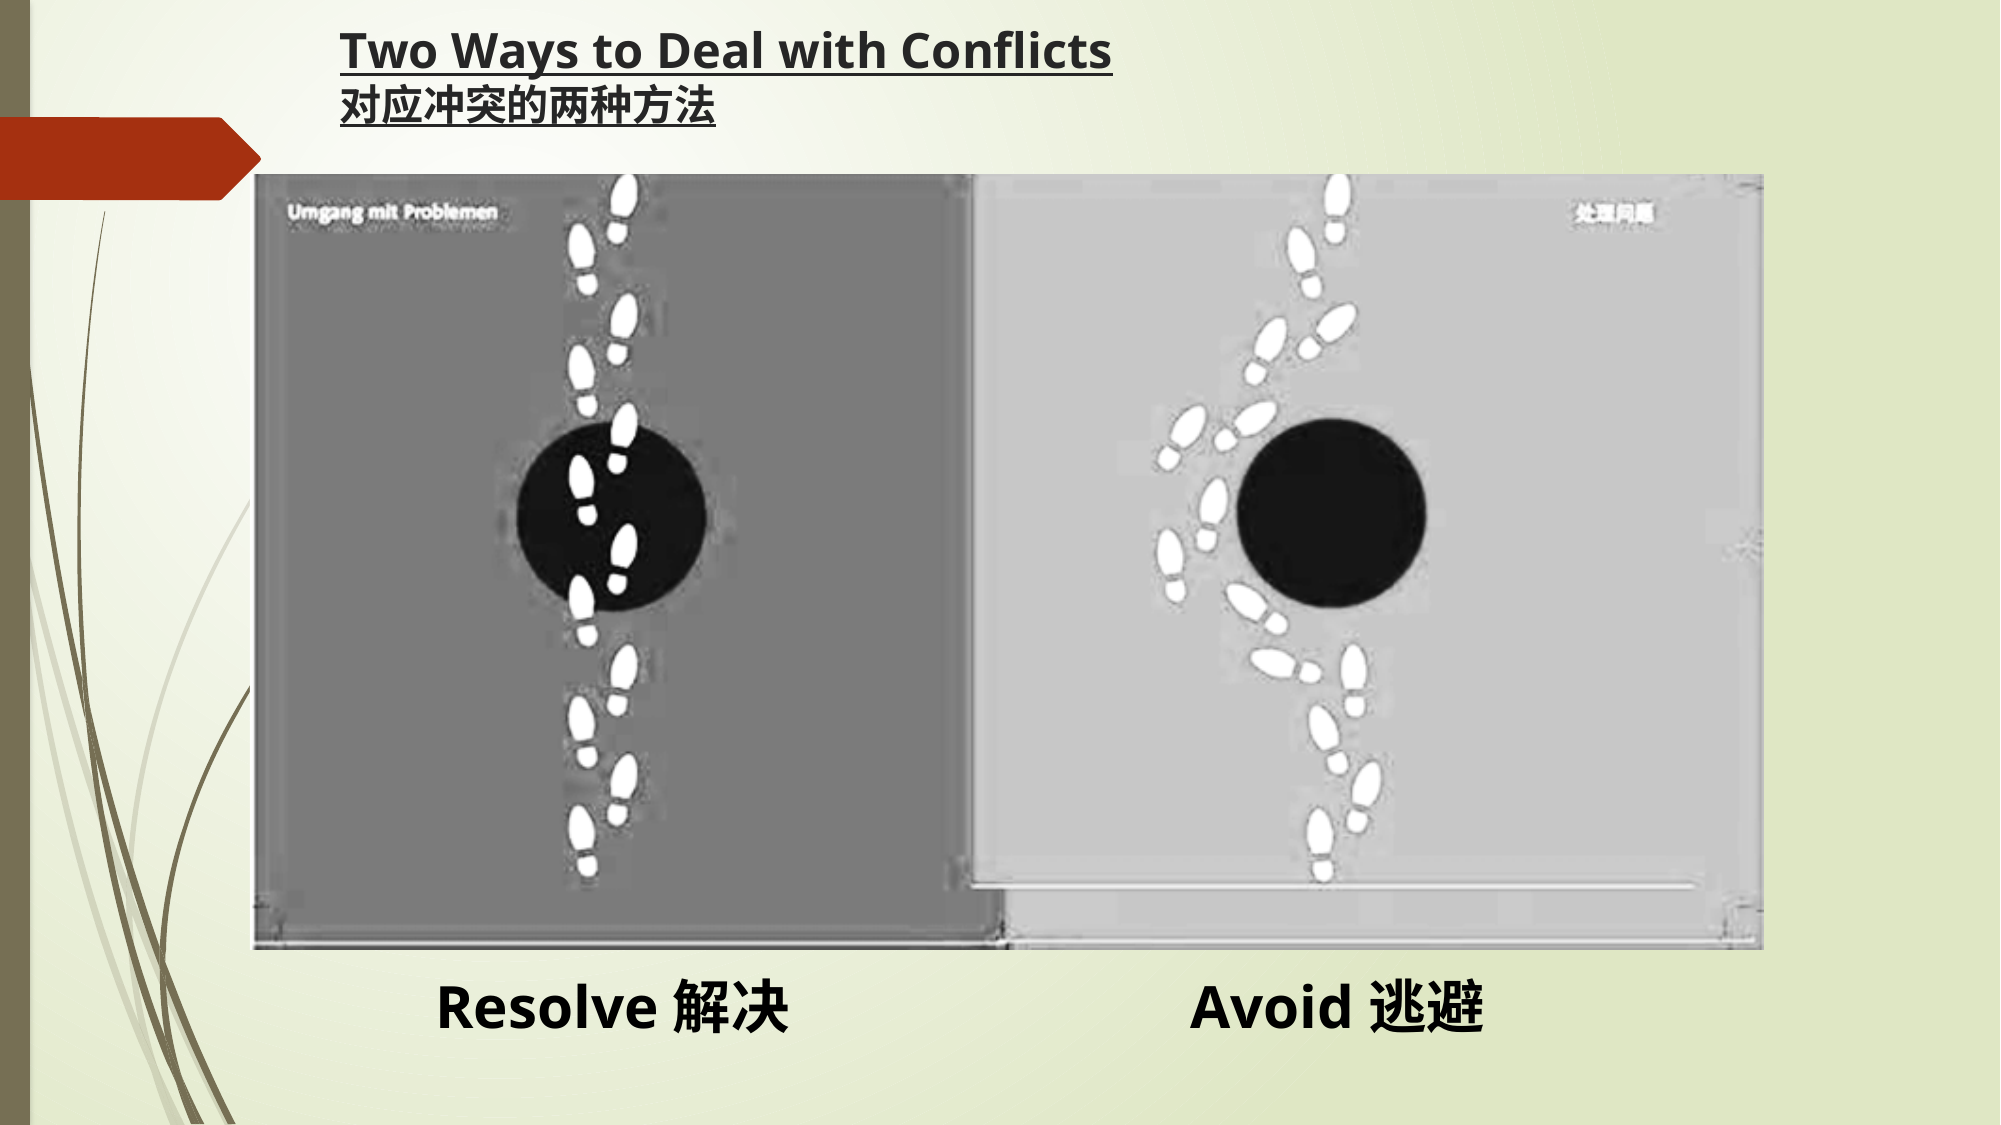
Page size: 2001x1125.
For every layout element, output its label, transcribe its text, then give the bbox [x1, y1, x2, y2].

text_box Resolve解决 [324, 962, 900, 1048]
title Two Ways to Deal with Conflicts 对应冲突的两种方法 [324, 12, 1675, 138]
text_box Avoid逃避 [1050, 962, 1625, 1048]
picture [249, 173, 1765, 951]
